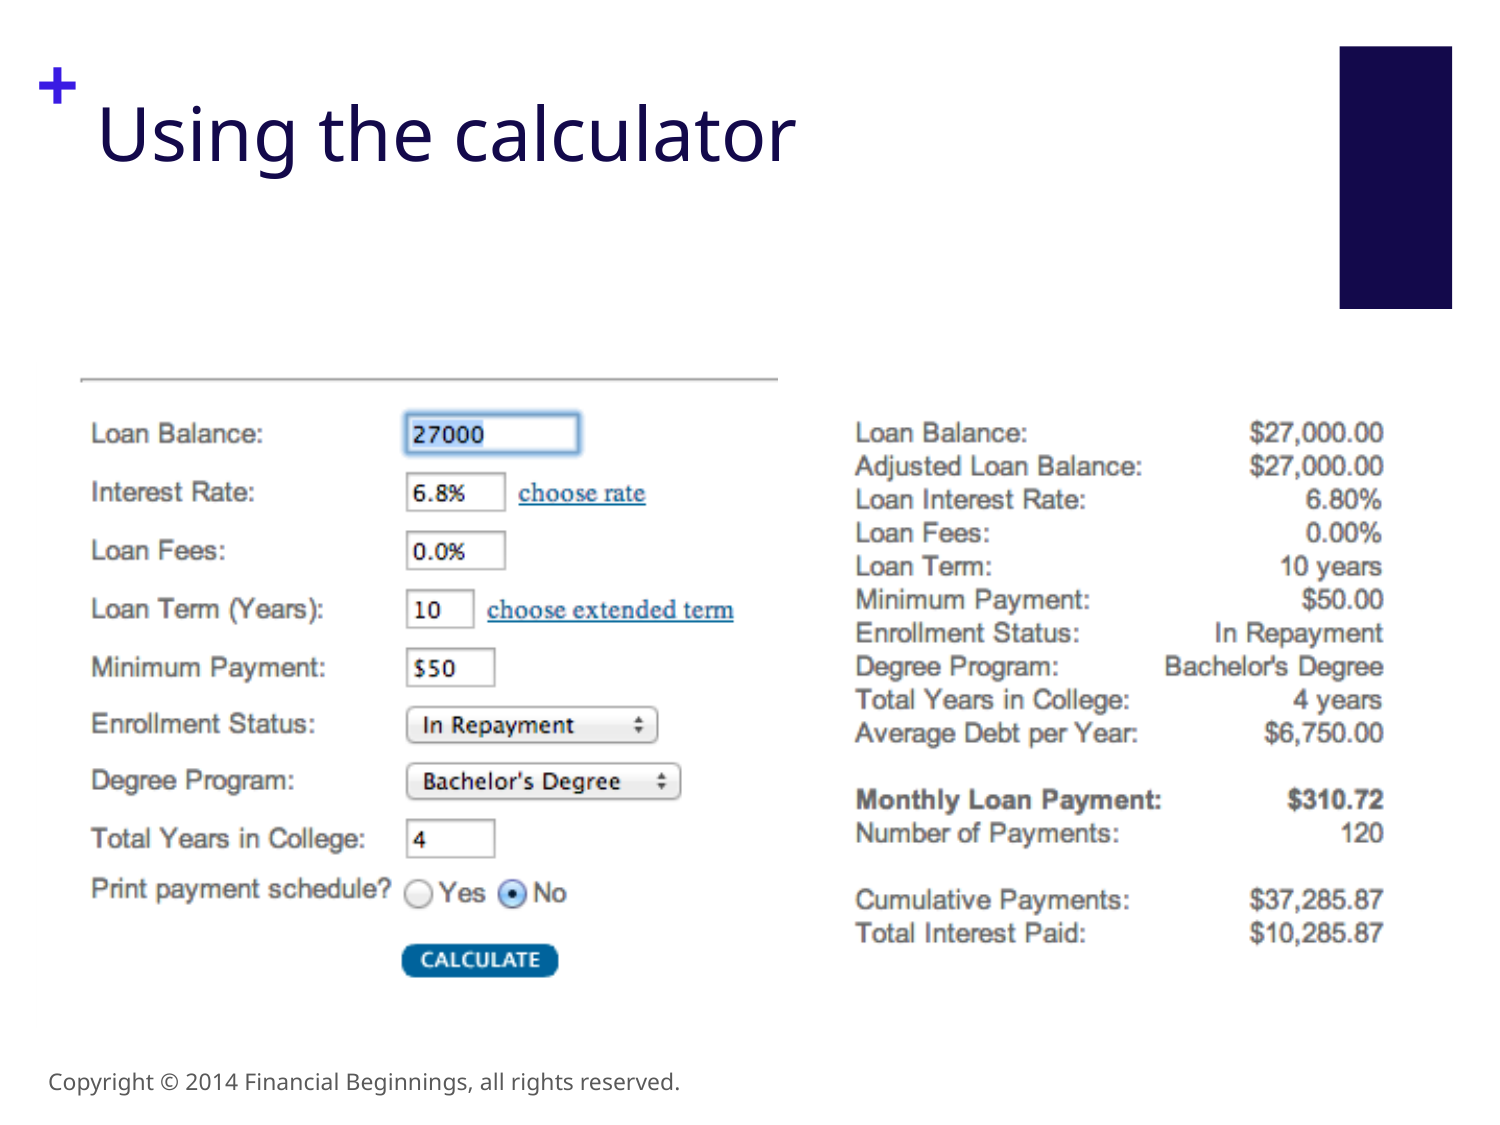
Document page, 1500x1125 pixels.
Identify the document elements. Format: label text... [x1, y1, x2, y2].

picture [838, 400, 1411, 967]
footer Copyright © 2014 Financial Beginnings, all rights reserved. [33, 1053, 1038, 1114]
title Using the calculator [81, 79, 1322, 263]
picture [35, 362, 779, 1028]
